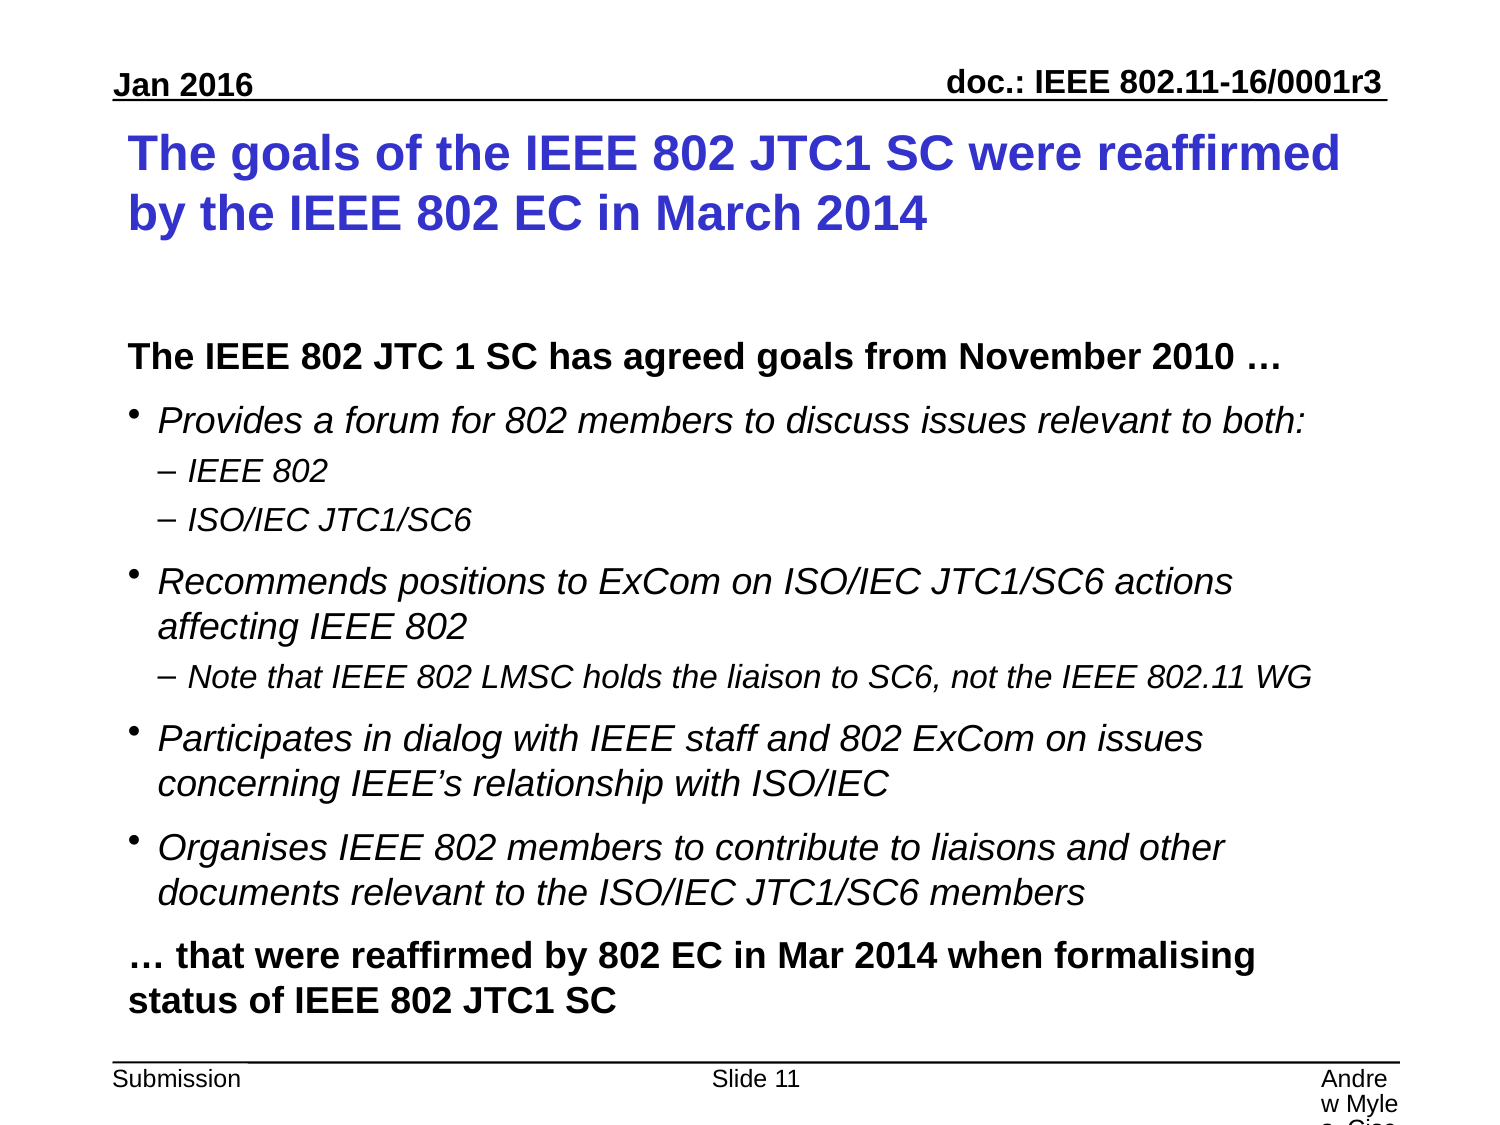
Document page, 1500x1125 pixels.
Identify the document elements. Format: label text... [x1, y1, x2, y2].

list The IEEE 802 JTC 1 SC has agreed goals from November 2010 … Provides a forum for 802 members to discuss issues relevant to both: IEEE 802 ISO/IEC JTC1/SC6 Recommends positions to ExCom on ISO/IEC JTC1/SC6 actions affecting IEEE 802 Note that IEEE 802 LMSC holds the liaison to SC6, not the IEEE 802.11 WG Participates in dialog with IEEE staff and 802 ExCom on issues concerning IEEE’s relationship with ISO/IEC Organises IEEE 802 members to contribute to liaisons and other documents relevant to the ISO/IEC JTC1/SC6 members … that were reaffirmed by 802 EC in Mar 2014 when formalising status of IEEE 802 JTC1 SC [112, 324, 1388, 1000]
footer Andrew Myles, Cisco [1320, 1061, 1402, 1093]
title The goals of the IEEE 802 JTC1 SC were reaffirmed by the IEEE 802 EC in March 2014 [112, 112, 1388, 288]
slide_number Slide 11 [709, 1061, 803, 1093]
